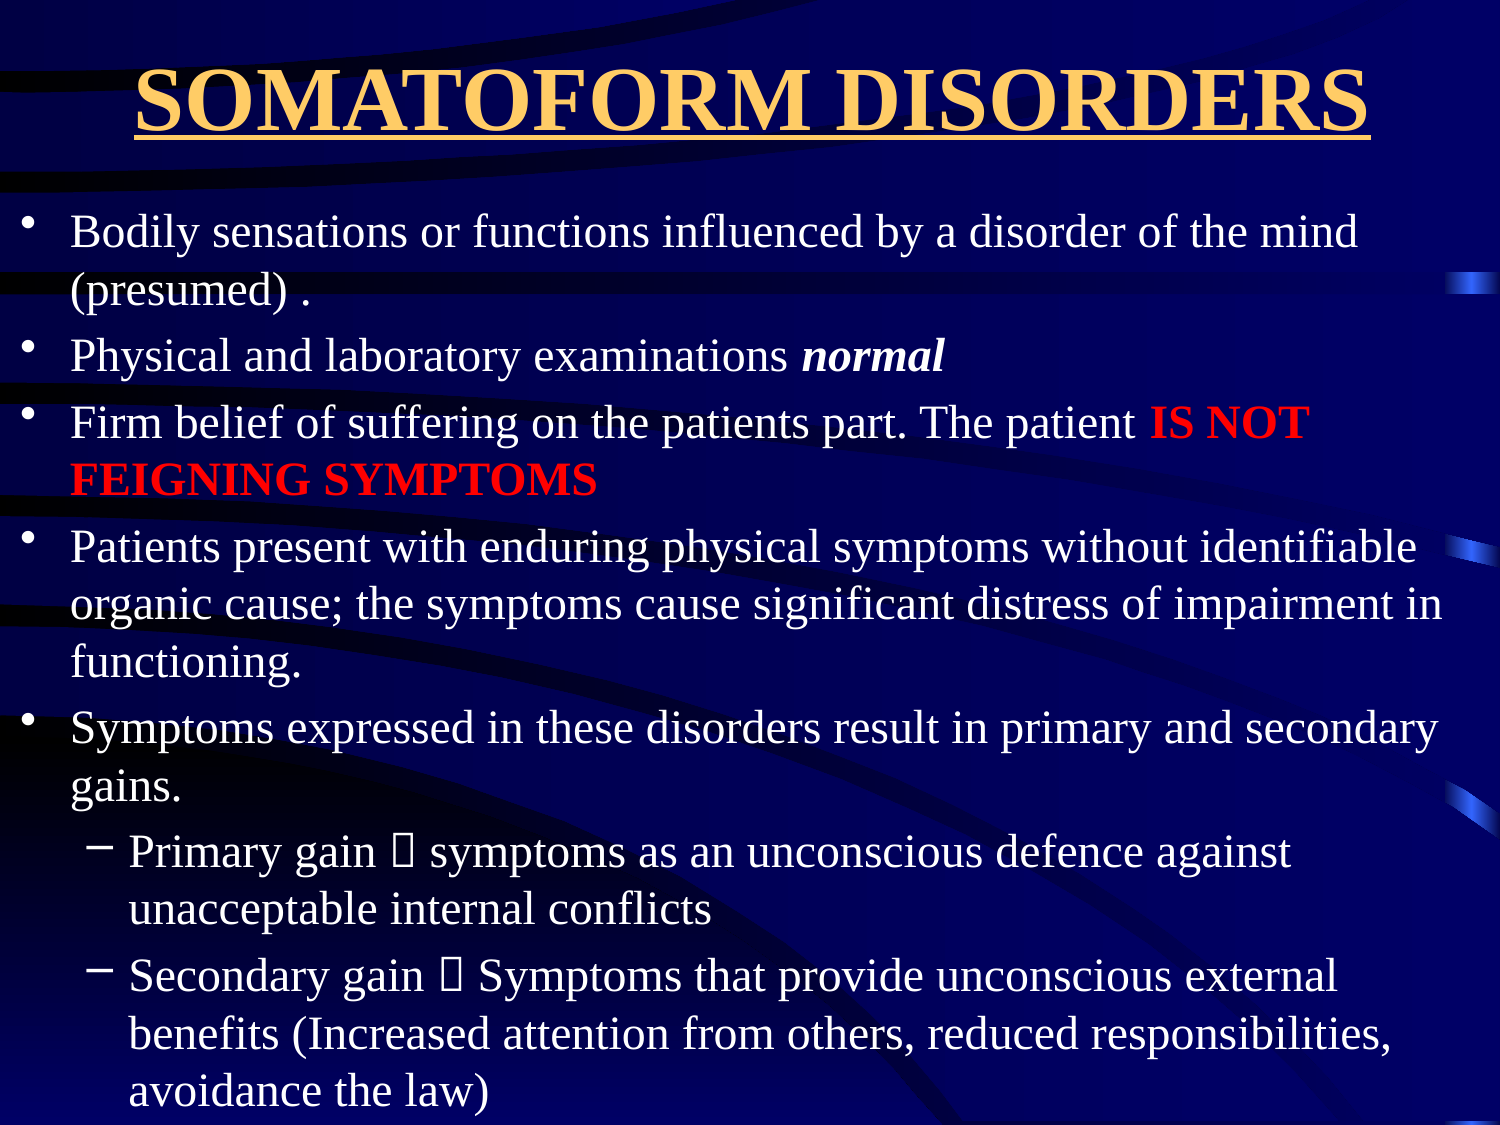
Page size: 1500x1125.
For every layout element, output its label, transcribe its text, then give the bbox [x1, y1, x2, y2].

list Bodily sensations or functions influenced by a disorder of the mind (presumed) . Physical and laboratory examinations normal Firm belief of suffering on the patients part. The patient IS NOT FEIGNING SYMPTOMS Patients present with enduring physical symptoms without identifiable organic cause; the symptoms cause significant distress of impairment in functioning. Symptoms expressed in these disorders result in primary and secondary gains. Primary gain  symptoms as an unconscious defence against unacceptable internal conflicts Secondary gain  Symptoms that provide unconscious external benefits (Increased attention from others, reduced responsibilities, avoidance the law) [4, 192, 1500, 1125]
title SOMATOFORM DISORDERS [4, 0, 1500, 188]
